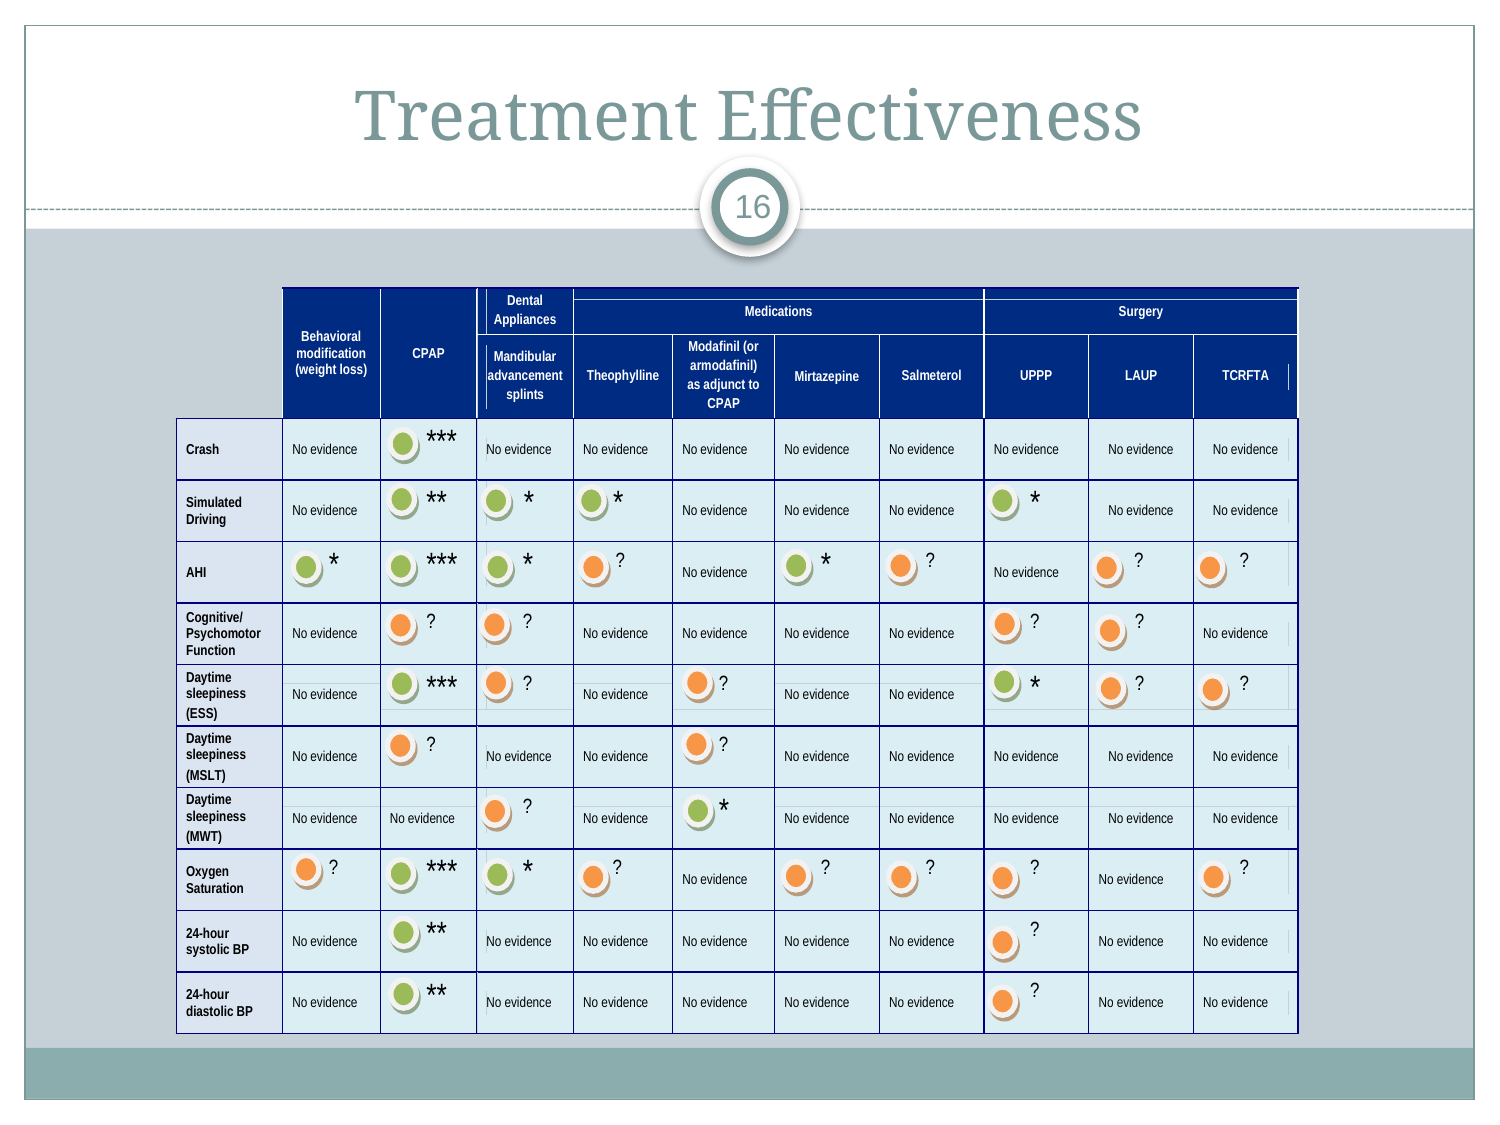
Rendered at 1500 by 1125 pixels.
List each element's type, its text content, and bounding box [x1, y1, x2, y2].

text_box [174, 287, 1301, 1091]
slide_number 16 [715, 168, 791, 241]
title Treatment Effectiveness [49, 37, 1450, 163]
